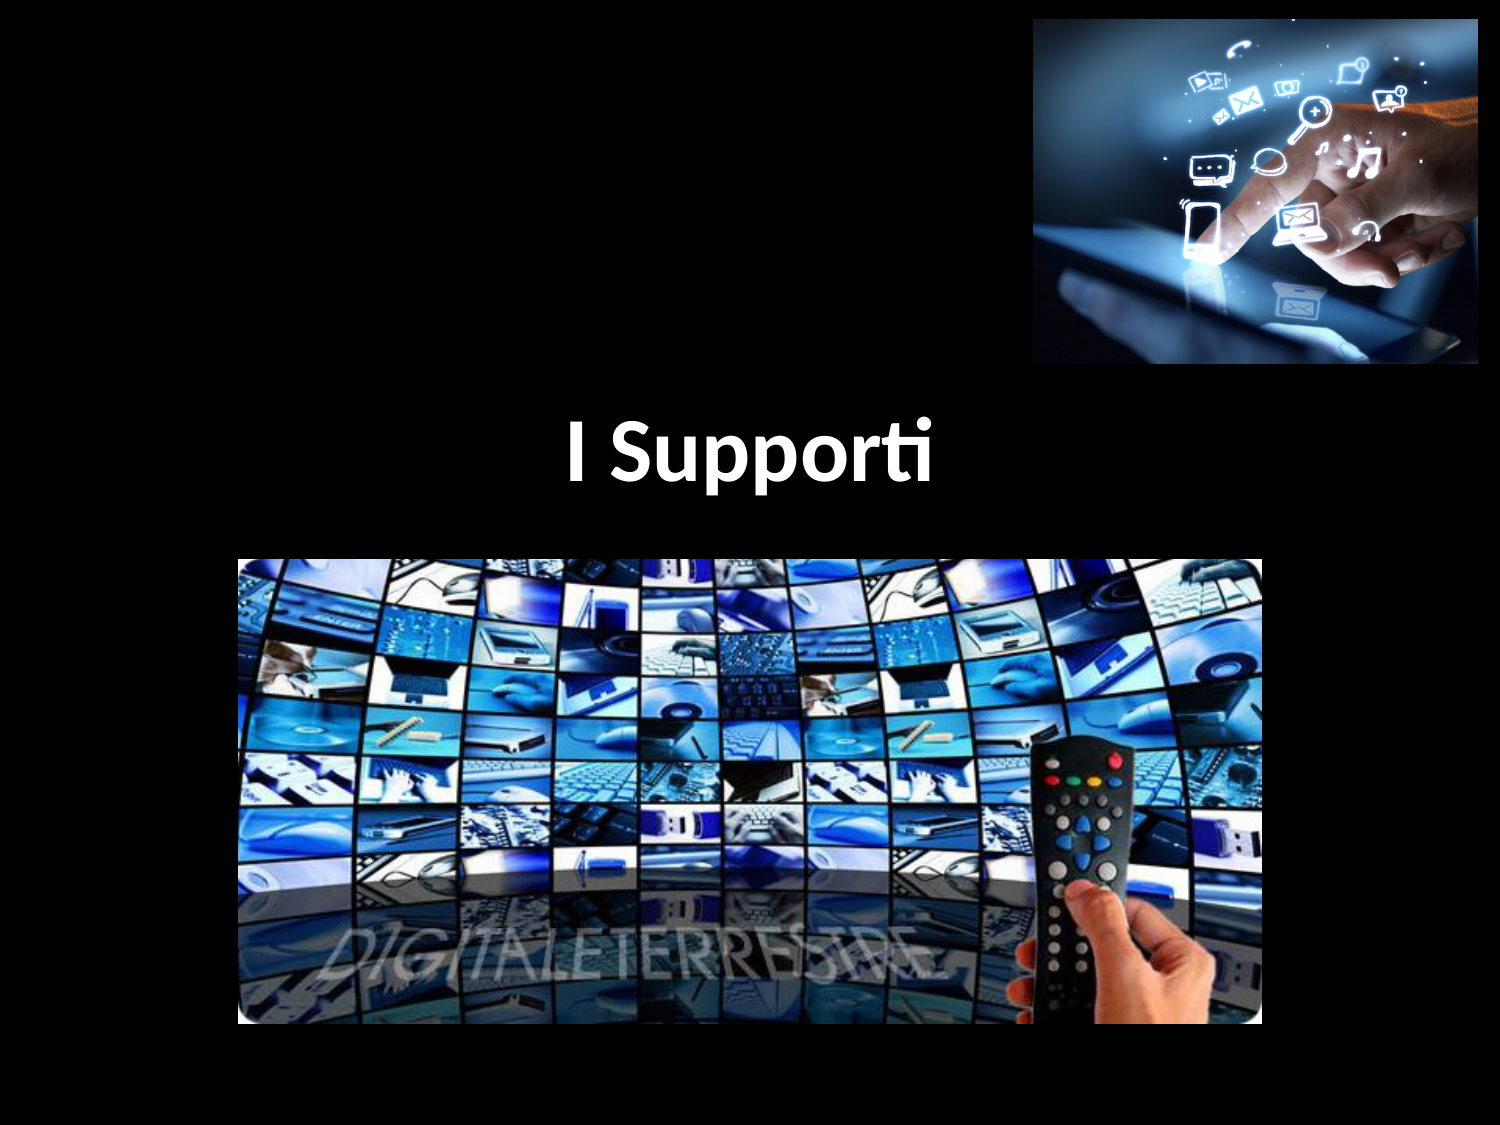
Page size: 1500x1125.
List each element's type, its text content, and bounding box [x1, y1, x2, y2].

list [237, 558, 1262, 1024]
picture [1033, 18, 1479, 364]
title I Supporti [75, 351, 1425, 539]
